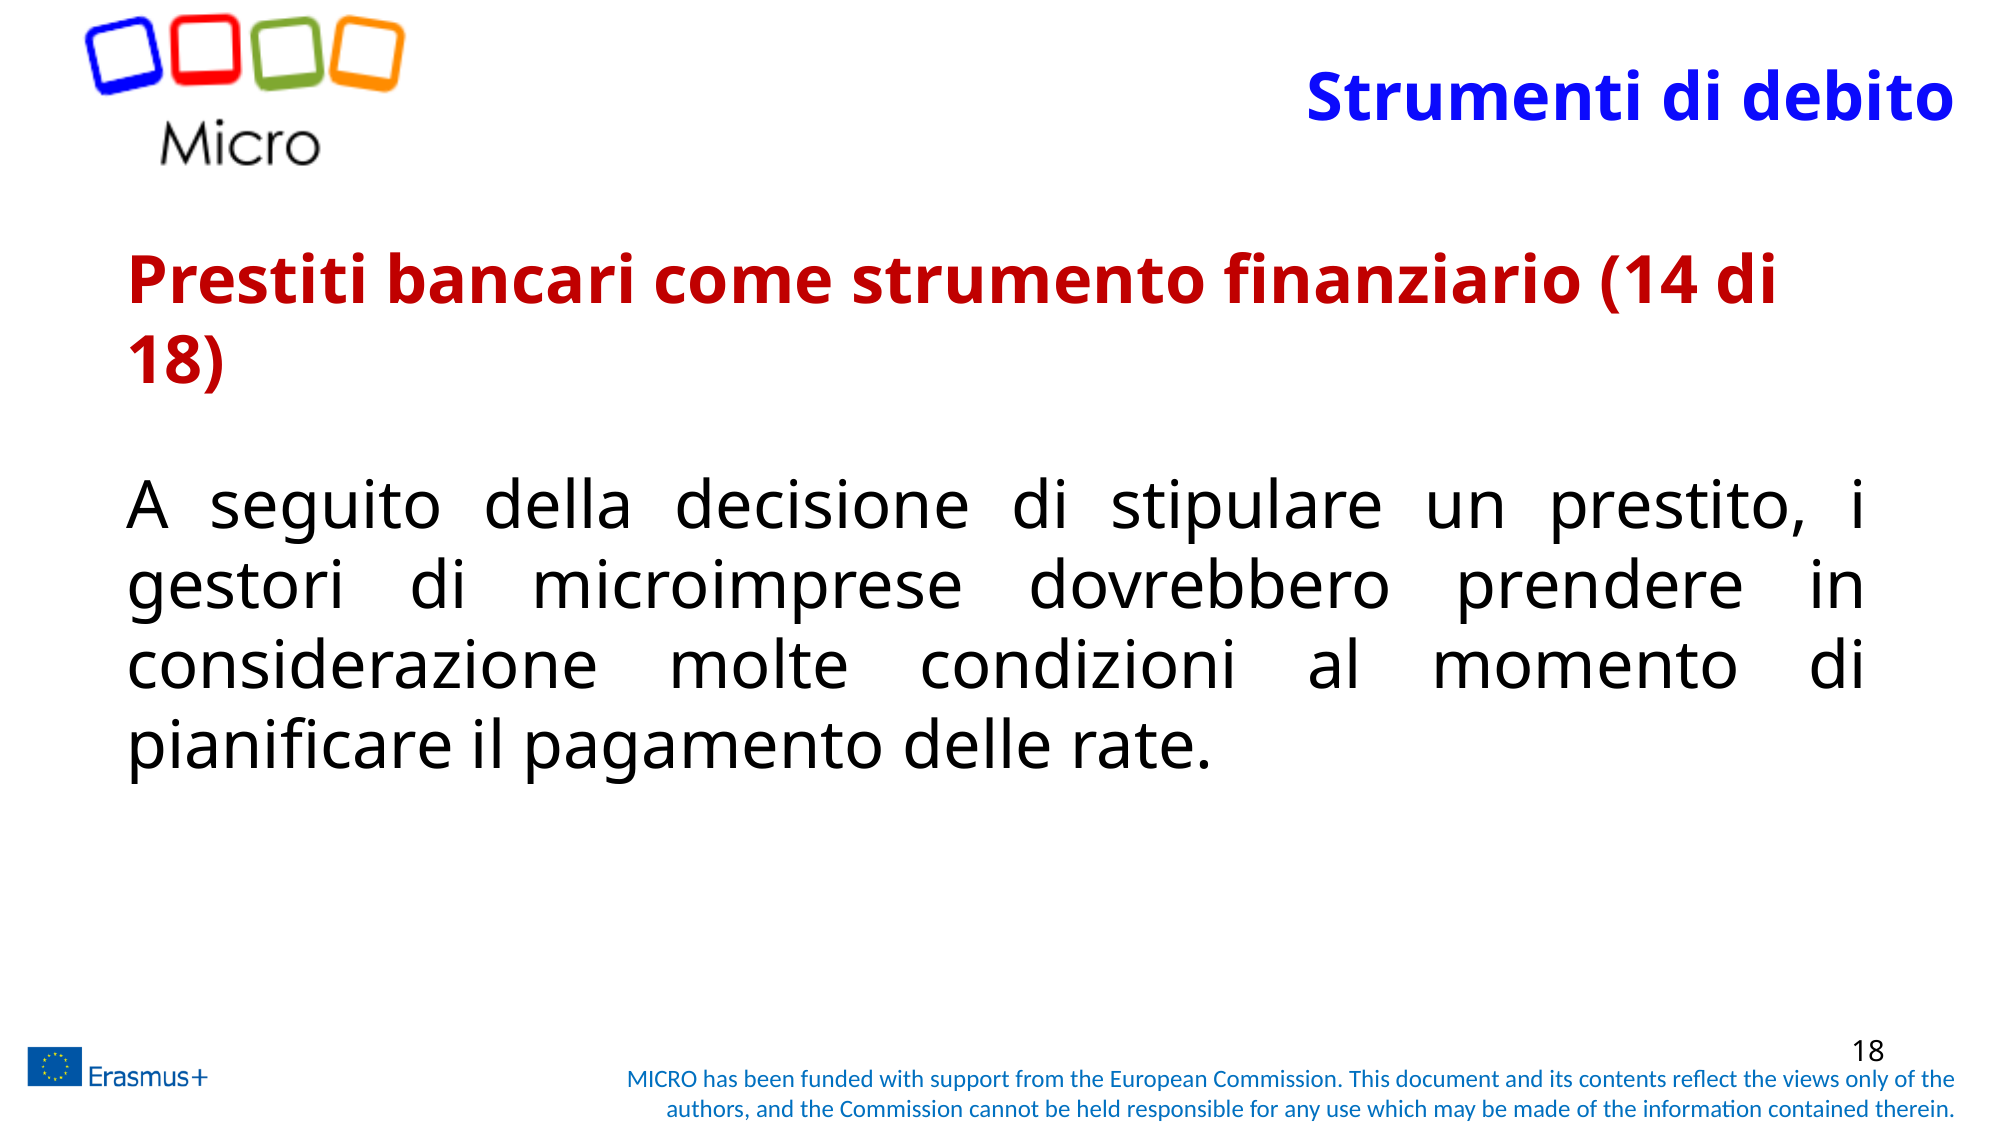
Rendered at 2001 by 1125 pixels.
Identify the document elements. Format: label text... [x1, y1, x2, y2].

list Prestiti bancari come strumento finanziario (14 di 18) A seguito della decisione di stipulare un prestito, i gestori di microimprese dovrebbero prendere in considerazione molte condizioni al momento di pianificare il pagamento delle rate. [111, 228, 1884, 972]
title Strumenti di debito [170, 0, 1971, 188]
slide_number 18 [1433, 1024, 1900, 1103]
picture [0, 0, 486, 190]
picture [27, 1046, 208, 1087]
